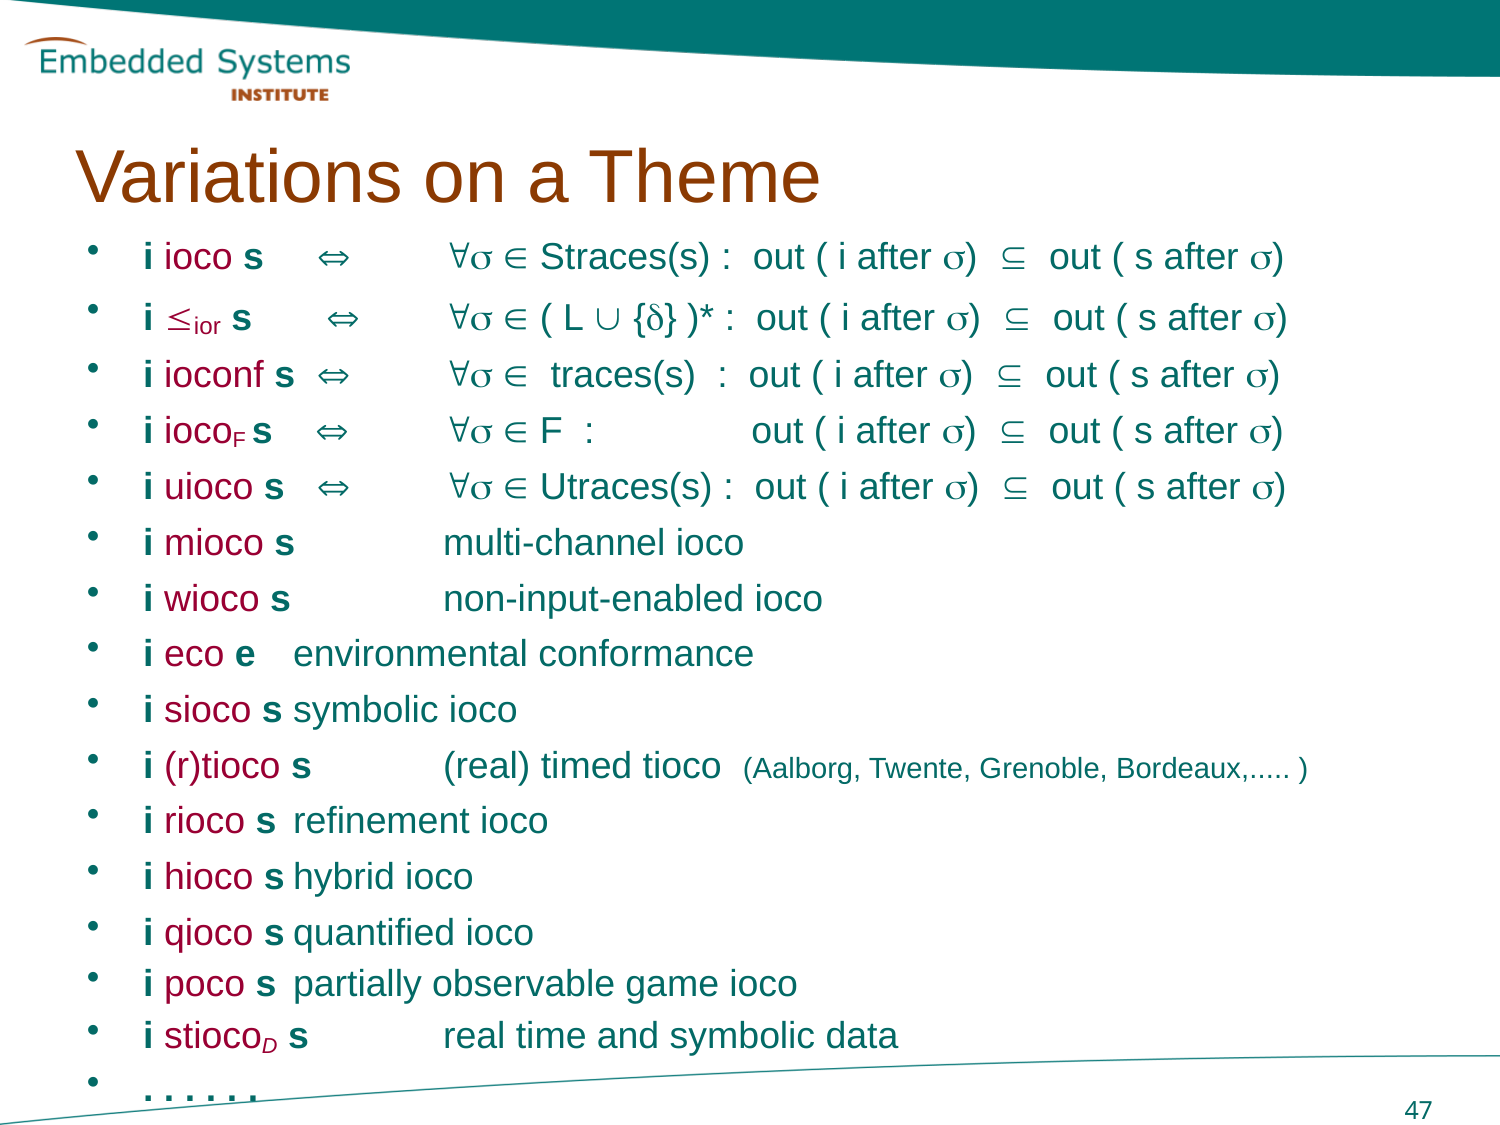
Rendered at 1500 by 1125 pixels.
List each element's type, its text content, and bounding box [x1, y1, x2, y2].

picture [0, 0, 1500, 101]
title Variations on a Theme [74, 137, 1426, 215]
picture [0, 1055, 1500, 1125]
slide_number 47 [1310, 1087, 1449, 1125]
list i ioco s    Straces(s) : out ( i after )  out ( s after ) i ior s    ( L  {} )* : out ( i after )  out ( s after ) i ioconf s    traces(s) : out ( i after )  out ( s after ) i iocoF s    F : out ( i after )  out ( s after ) i uioco s    Utraces(s) : out ( i after )  out ( s after ) i mioco s multi-channel ioco i wioco s non-input-enabled ioco i eco e environmental conformance i sioco s symbolic ioco i (r)tioco s (real) timed tioco (Aalborg, Twente, Grenoble, Bordeaux,..... ) i rioco s refinement ioco i hioco s hybrid ioco i qioco s quantified ioco i poco s partially observable game ioco i stiocoD s real time and symbolic data . . . . . . [74, 215, 1500, 1079]
